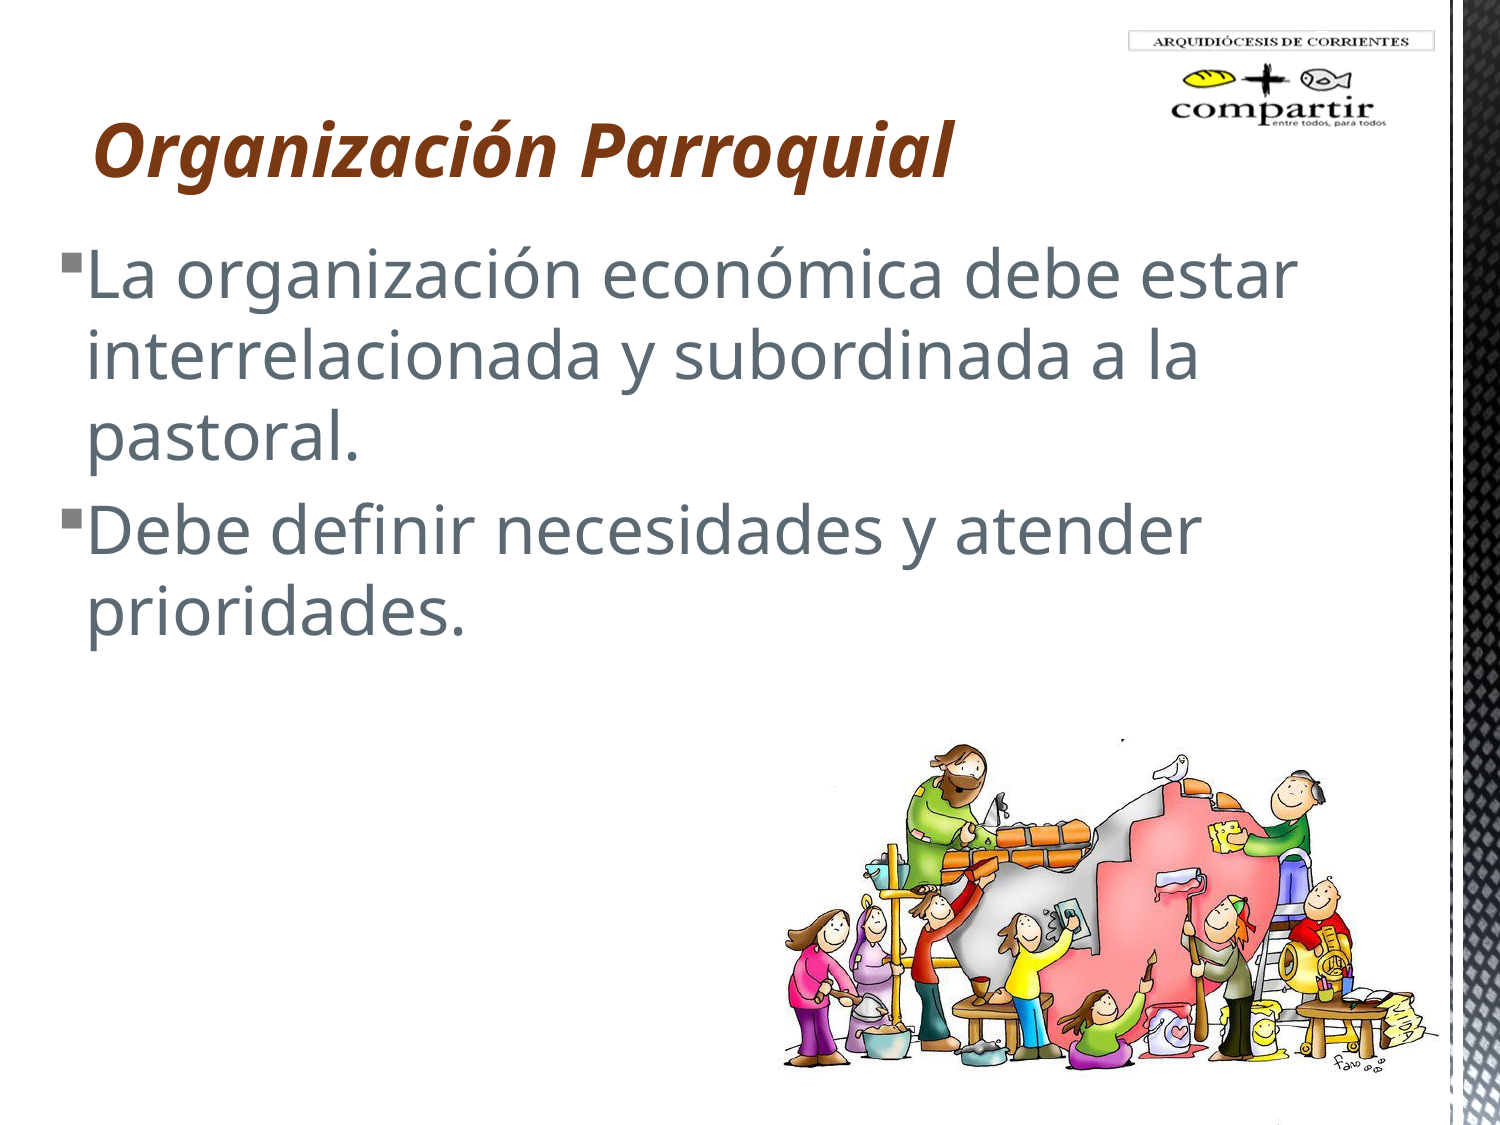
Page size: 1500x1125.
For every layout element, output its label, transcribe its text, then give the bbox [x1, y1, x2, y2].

picture [1127, 30, 1436, 143]
title Organización Parroquial [76, 75, 1223, 220]
list La organización económica debe estar interrelacionada y subordinada a la pastoral. Debe definir necesidades y atender prioridades. [41, 221, 1435, 658]
picture [768, 0, 1500, 1125]
